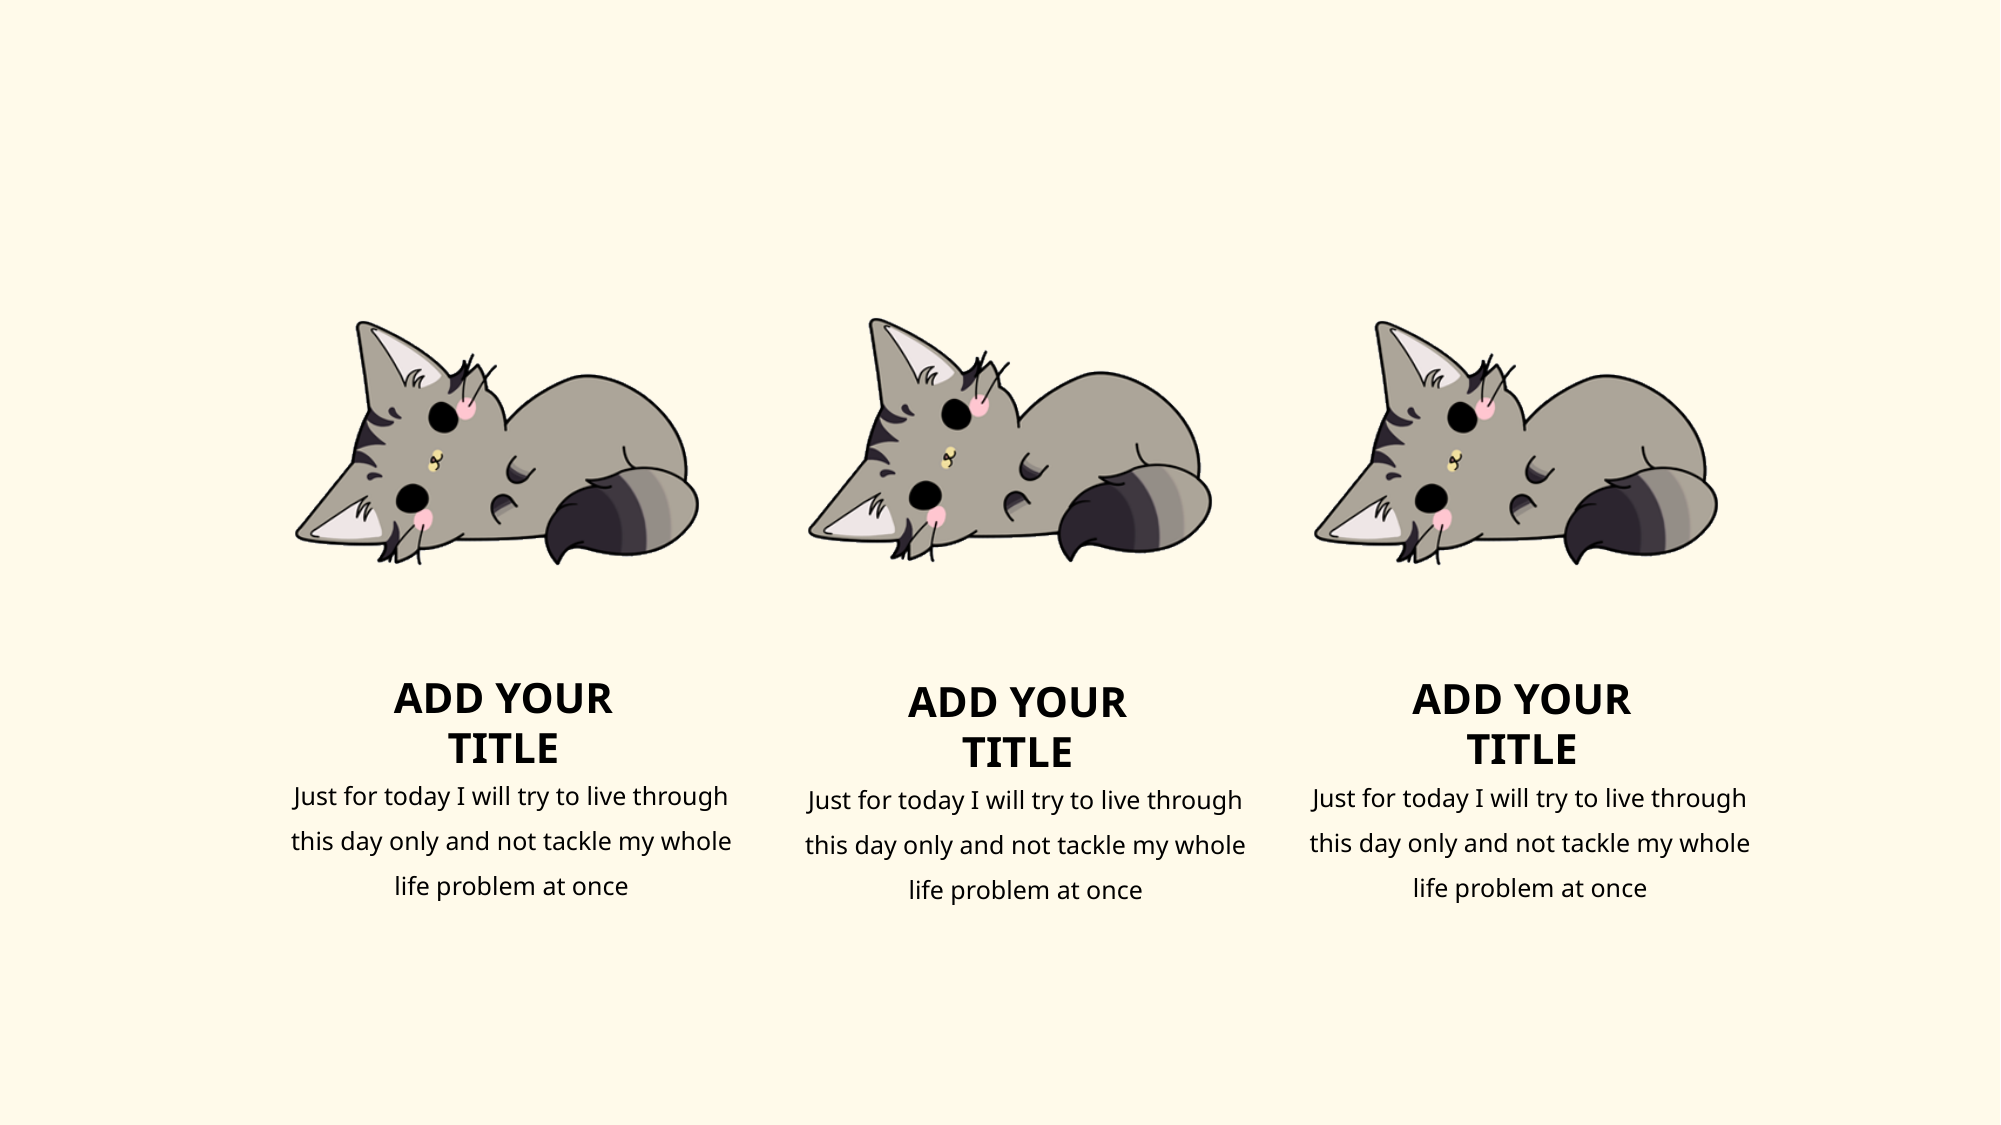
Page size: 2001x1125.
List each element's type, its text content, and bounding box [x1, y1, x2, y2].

picture [1293, 315, 1730, 576]
text_box Just for today I will try to live through this day only and not tackle my whole life problem at once [788, 762, 1264, 912]
text_box ADD YOUR TITLE [331, 664, 676, 758]
picture [274, 315, 711, 576]
picture [787, 312, 1224, 573]
text_box Just for today I will try to live through this day only and not tackle my whole life problem at once [274, 758, 750, 908]
text_box ADD YOUR TITLE [1349, 665, 1695, 760]
text_box ADD YOUR TITLE [845, 667, 1191, 762]
text_box Just for today I will try to live through this day only and not tackle my whole life problem at once [1292, 760, 1768, 910]
